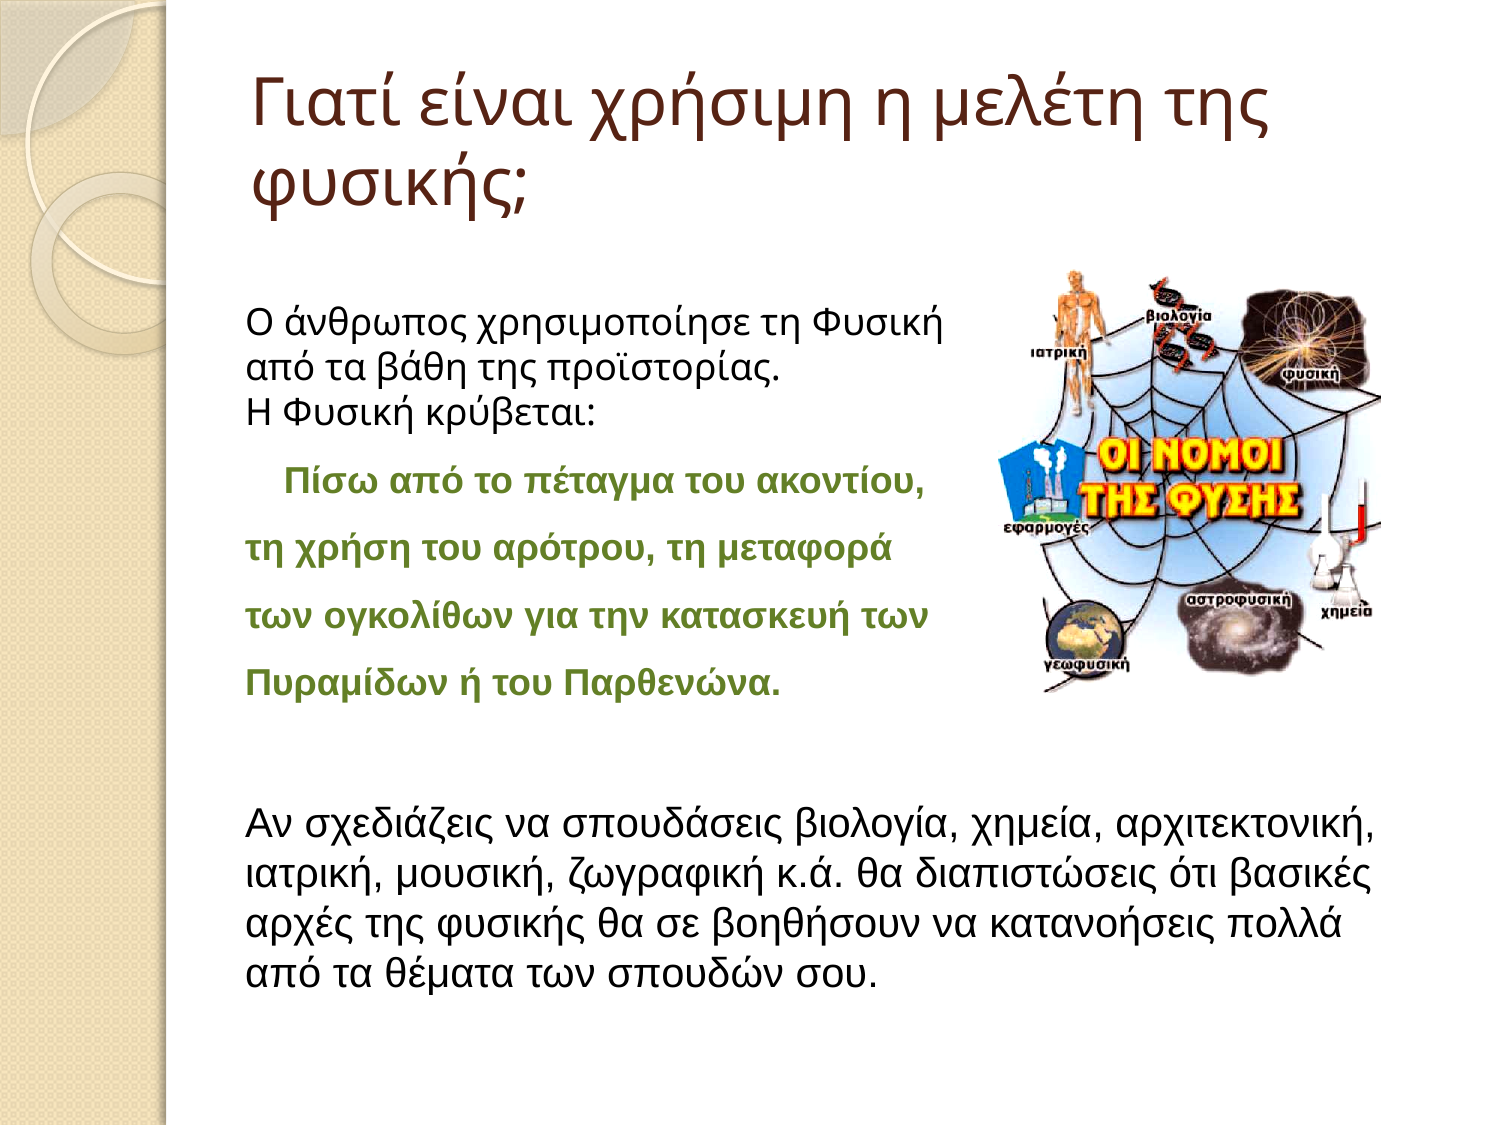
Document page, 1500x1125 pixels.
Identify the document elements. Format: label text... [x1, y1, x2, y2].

text_box Ο άνθρωπος χρησιμοποίησε τη Φυσική από τα βάθη της προϊστορίας. Η Φυσική κρύβεται: Πίσω από το πέταγμα του ακοντίου, τη χρήση του αρότρου, τη μεταφορά των ογκολίθων για την κατασκευή των Πυραμίδων ή του Παρθενώνα. [230, 290, 981, 711]
title Γιατί είναι χρήσιμη η μελέτη της φυσικής; [235, 45, 1466, 233]
text_box Αν σχεδιάζεις να σπουδάσεις βιολογία, χημεία, αρχιτεκτονική, ιατρική, μουσική, ζωγραφική κ.ά. θα διαπιστώσεις ότι βασικές αρχές της φυσικής θα σε βοηθήσουν να κατανοήσεις πολλά από τα θέματα των σπουδών σου. [230, 787, 1424, 1003]
picture [997, 266, 1381, 694]
